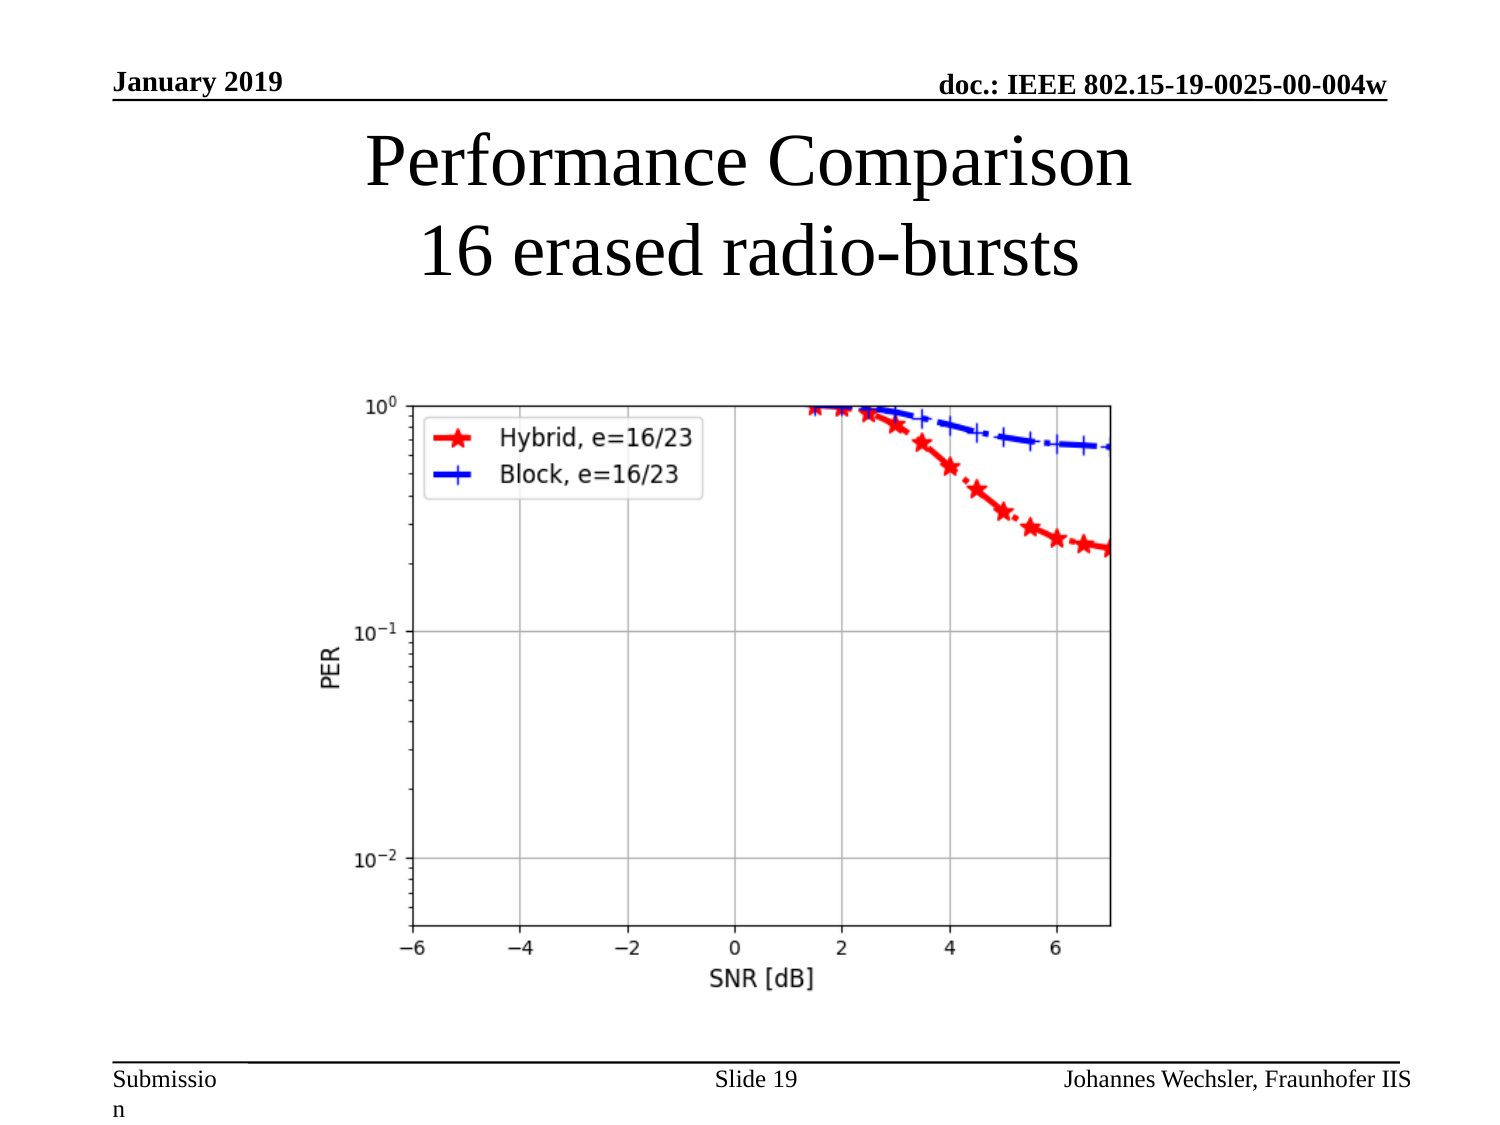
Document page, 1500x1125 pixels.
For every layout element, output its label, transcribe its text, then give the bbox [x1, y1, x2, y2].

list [299, 324, 1200, 1000]
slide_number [112, 62, 375, 98]
title Performance Comparison 16 erased radio-bursts [112, 112, 1388, 288]
slide_number Slide 19 [712, 1062, 800, 1093]
footer Johannes Wechsler, Fraunhofer IIS [900, 1062, 1413, 1093]
